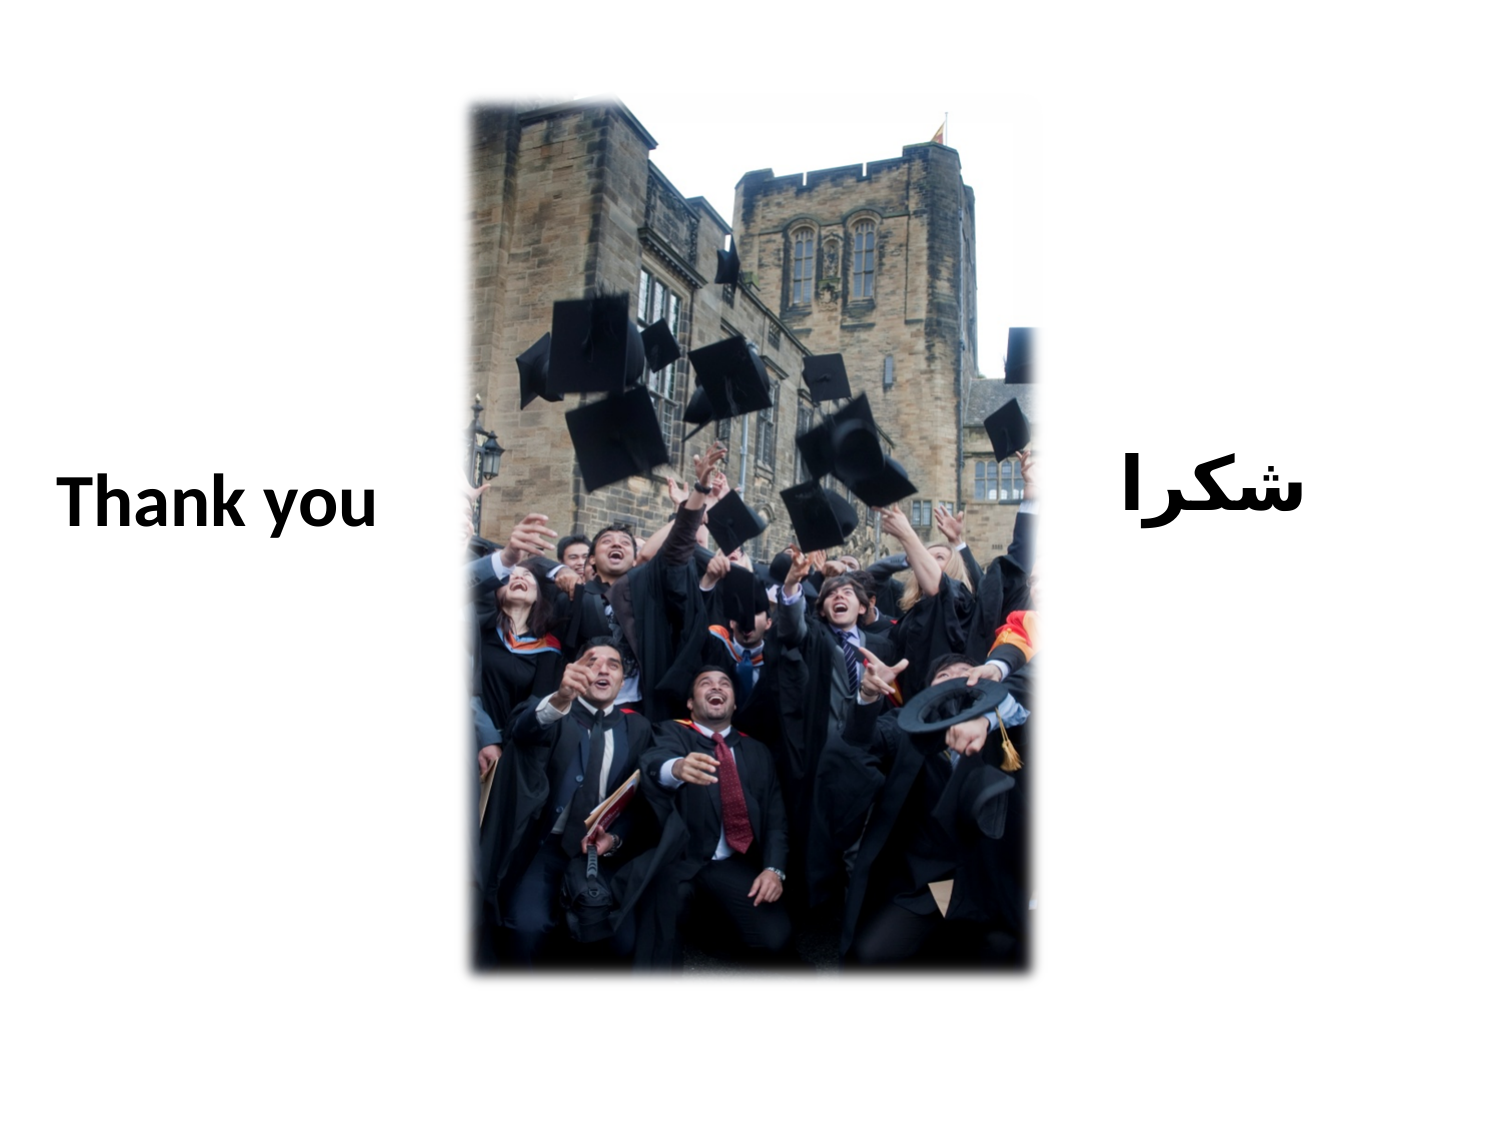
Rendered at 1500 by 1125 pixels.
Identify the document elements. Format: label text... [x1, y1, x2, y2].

text_box شكرا [1104, 428, 1471, 534]
text_box Thank you [41, 443, 449, 549]
picture [454, 88, 1048, 991]
